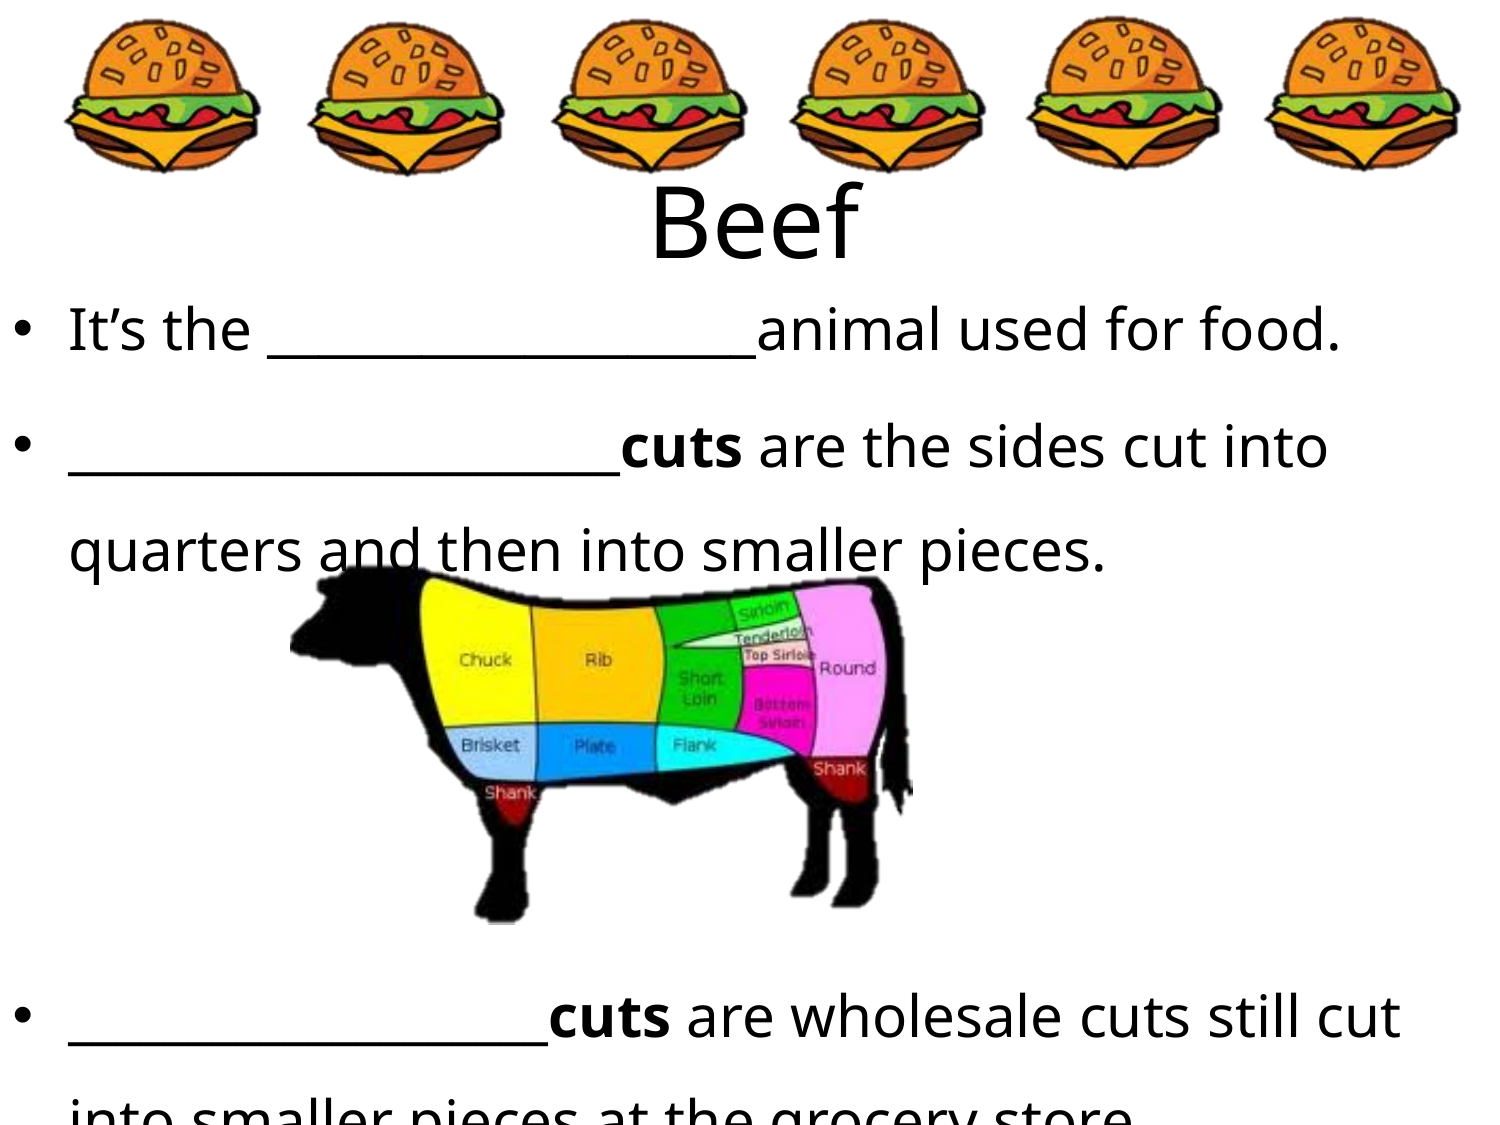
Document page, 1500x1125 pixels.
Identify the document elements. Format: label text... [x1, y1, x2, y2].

picture [784, 0, 992, 182]
picture [1259, 0, 1467, 180]
title Beef [22, 125, 1485, 313]
list It’s the ___________________animal used for food. _______________________cuts are the sides cut into quarters and then into smaller pieces. ____________________cuts are wholesale cuts still cut into smaller pieces at the grocery store. [0, 249, 1473, 1125]
picture [547, 0, 754, 182]
picture [59, 0, 267, 182]
picture [289, 558, 913, 926]
picture [303, 0, 511, 185]
picture [1022, 0, 1229, 179]
